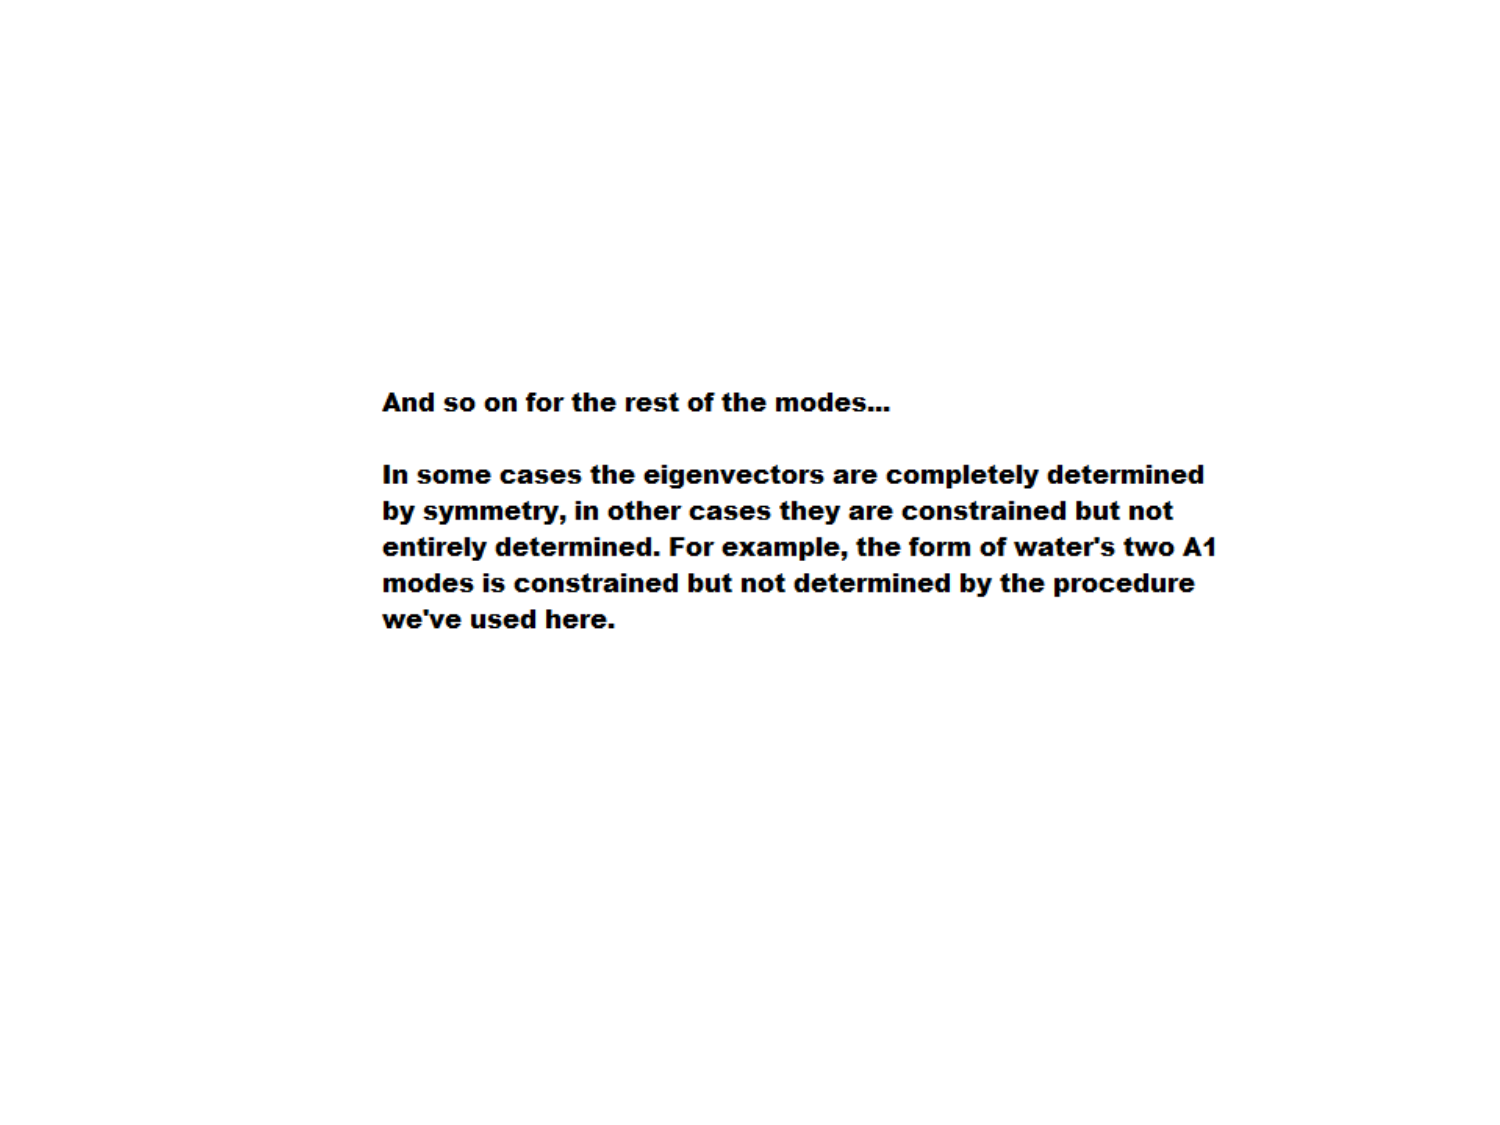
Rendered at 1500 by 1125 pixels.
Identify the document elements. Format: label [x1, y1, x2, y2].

picture [362, 374, 1244, 660]
